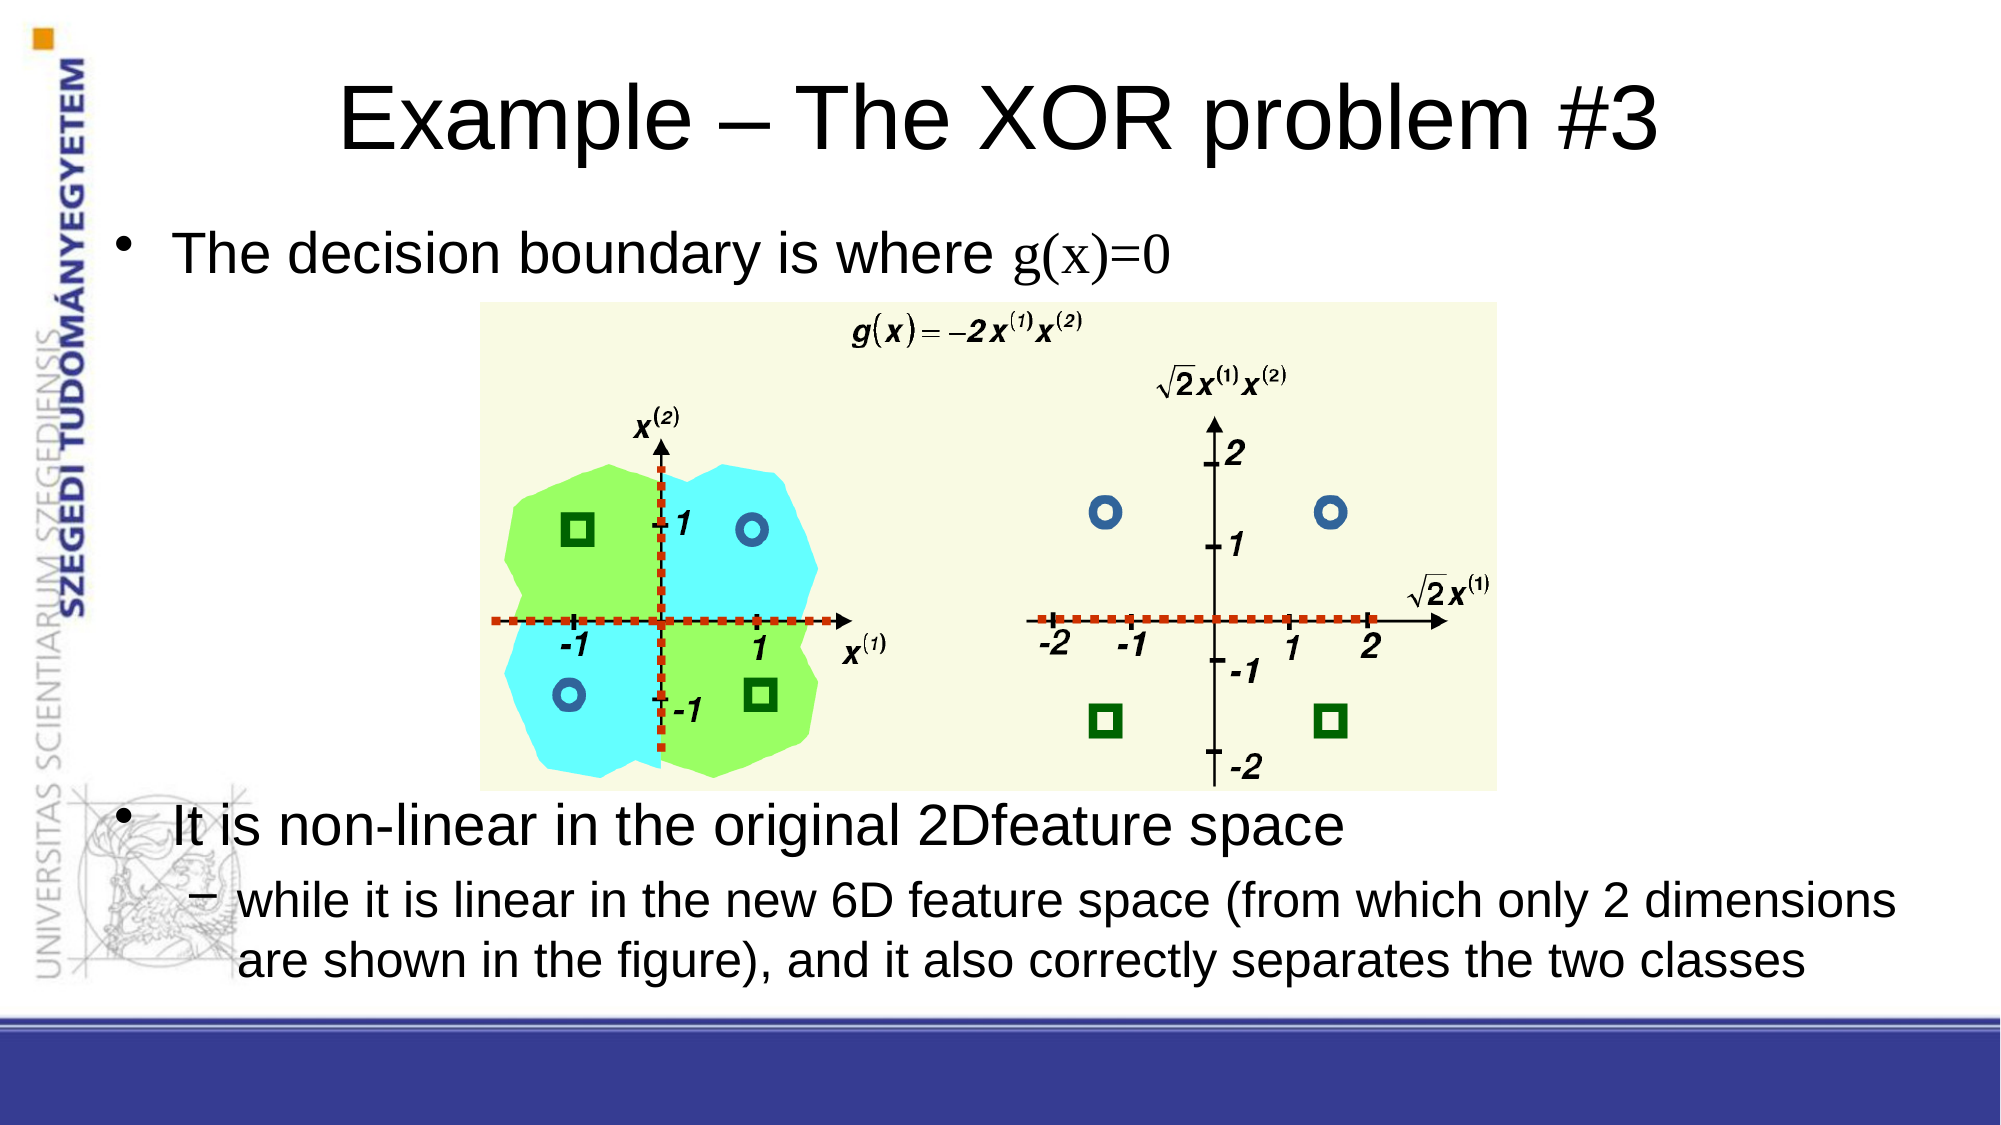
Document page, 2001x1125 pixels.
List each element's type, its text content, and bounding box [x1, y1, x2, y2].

title Example – The XOR problem #3 [99, 19, 1900, 207]
picture [0, 0, 2001, 1125]
list The decision boundary is where g(x)=0 It is non-linear in the original 2Dfeature space while it is linear in the new 6D feature space (from which only 2 dimensions are shown in the figure), and it also correctly separates the two classes [99, 208, 1934, 951]
